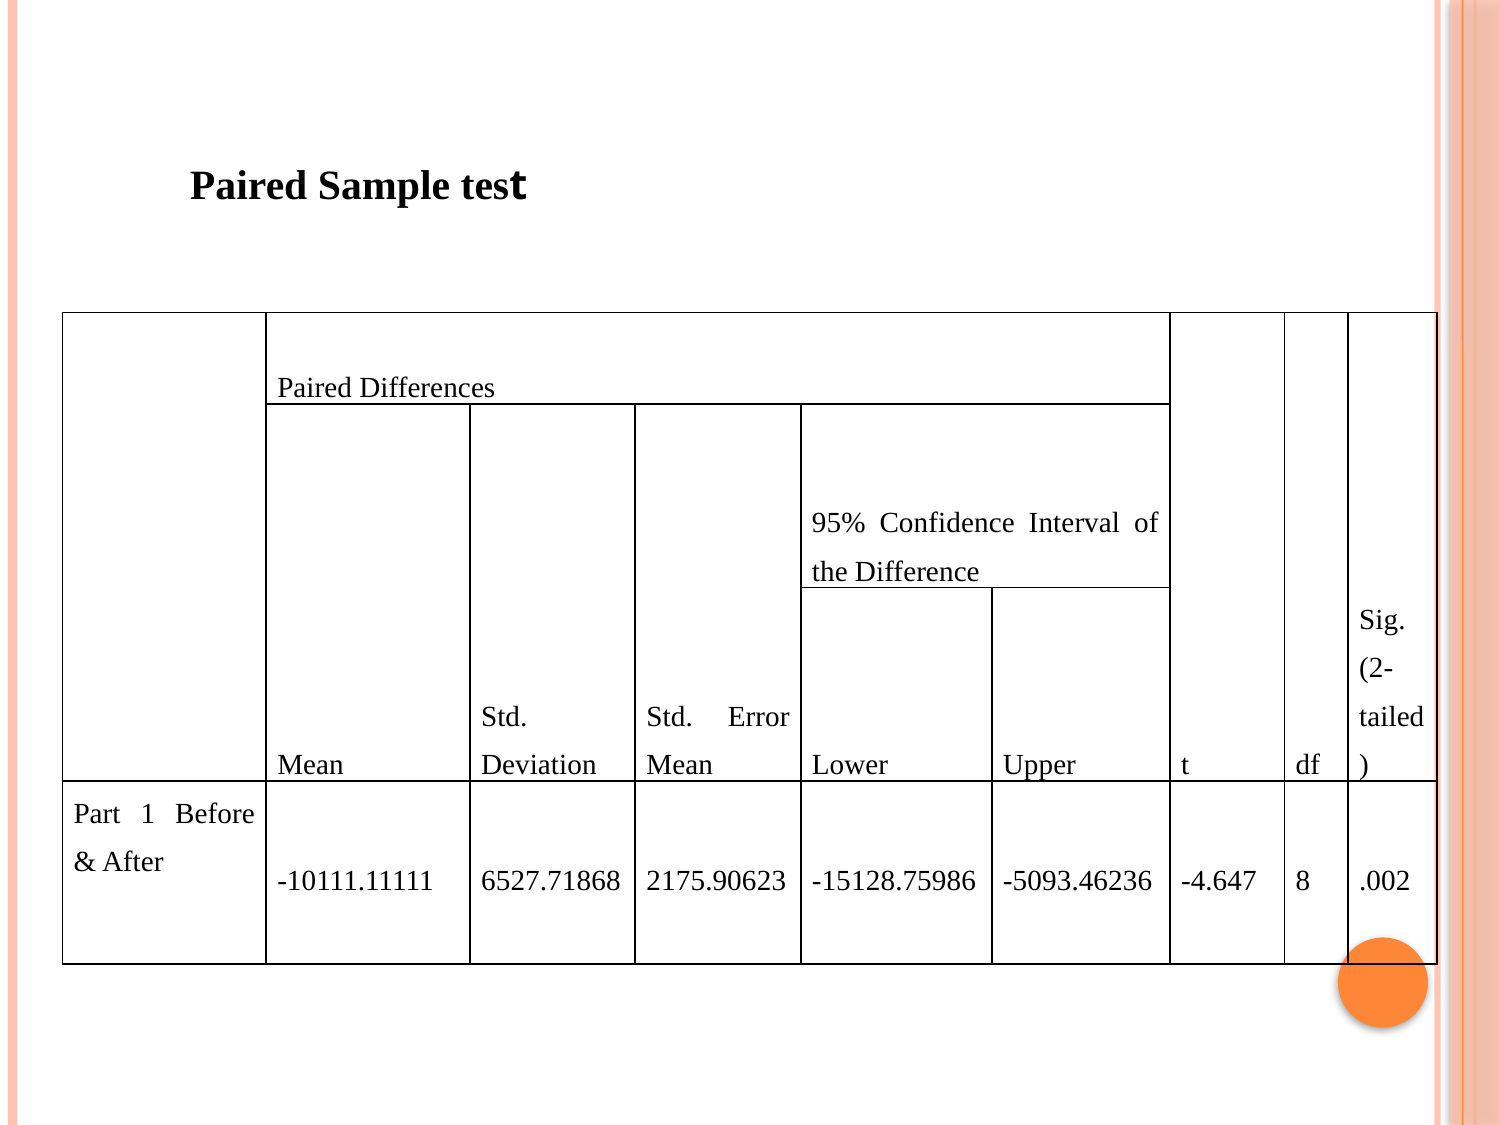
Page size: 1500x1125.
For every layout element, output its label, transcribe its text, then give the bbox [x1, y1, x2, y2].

table_cell Upper [993, 588, 1169, 780]
table_cell -15128.75986 [802, 782, 991, 963]
table_header Paired Differences [267, 313, 1169, 403]
table_cell -4.647 [1171, 782, 1284, 963]
table_header [63, 313, 265, 780]
table_header t [1171, 313, 1284, 780]
table_cell .002 [1349, 782, 1436, 963]
text_box Paired Sample test [175, 149, 543, 215]
table_cell Lower [802, 588, 991, 780]
table_cell Std. Error Mean [636, 405, 800, 780]
table_cell Std. Deviation [471, 405, 634, 780]
table_cell Mean [267, 405, 469, 780]
table_cell -5093.46236 [993, 782, 1169, 963]
table_cell 6527.71868 [471, 782, 634, 963]
table_cell 2175.90623 [636, 782, 800, 963]
table_cell 8 [1285, 782, 1347, 963]
table_header Sig. (2-tailed) [1349, 313, 1436, 780]
table_cell -10111.11111 [267, 782, 469, 963]
table_cell Part 1 Before & After [63, 782, 265, 963]
table_header df [1285, 313, 1347, 780]
table_cell 95% Confidence Interval of the Difference [802, 405, 1169, 587]
